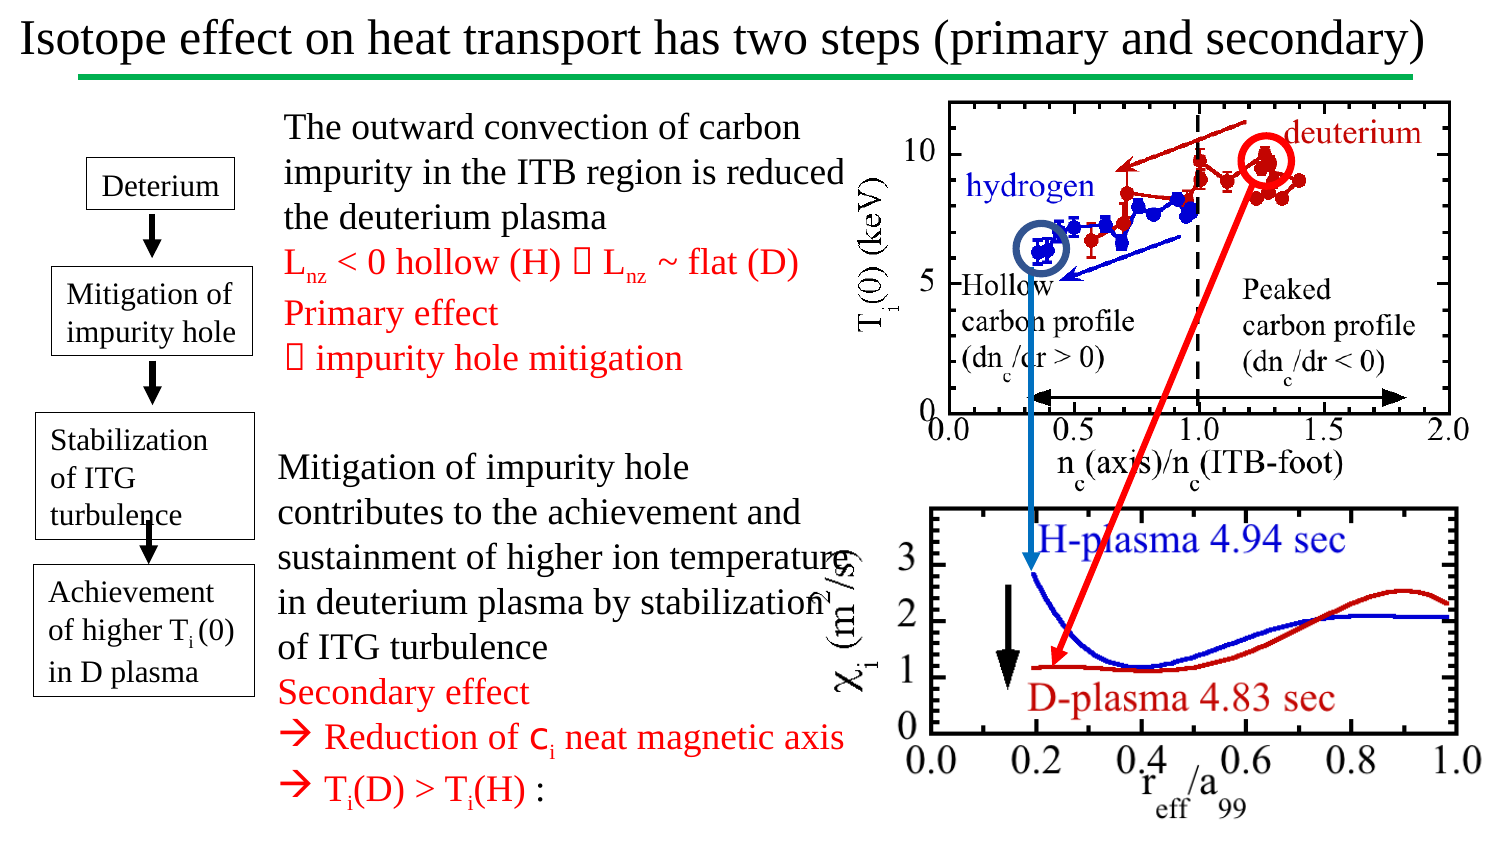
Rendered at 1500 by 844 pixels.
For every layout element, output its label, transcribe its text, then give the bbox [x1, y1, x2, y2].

text_box Mitigation of impurity hole [51, 266, 253, 356]
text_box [1052, 183, 1253, 667]
text_box The outward convection of carbon impurity in the ITB region is reduced in the deuterium plasma Lnz < 0 hollow (H)  Lnz ~ flat (D) Primary effect  impurity hole mitigation [268, 94, 843, 386]
text_box Mitigation of impurity hole contributes to the achievement and sustainment of higher ion temperature in deuterium plasma by stabilization of ITG turbulence Secondary effect Reduction of ci neat magnetic axis Ti(D) > Ti(H) : [262, 434, 843, 822]
title Isotope effect on heat transport has two steps (primary and secondary) [0, 1, 1446, 74]
text_box Achievement of higher Ti (0) in D plasma [33, 564, 255, 697]
text_box Deterium [86, 157, 235, 210]
picture [779, 71, 1494, 840]
text_box Stabilization of ITG turbulence [35, 412, 255, 540]
